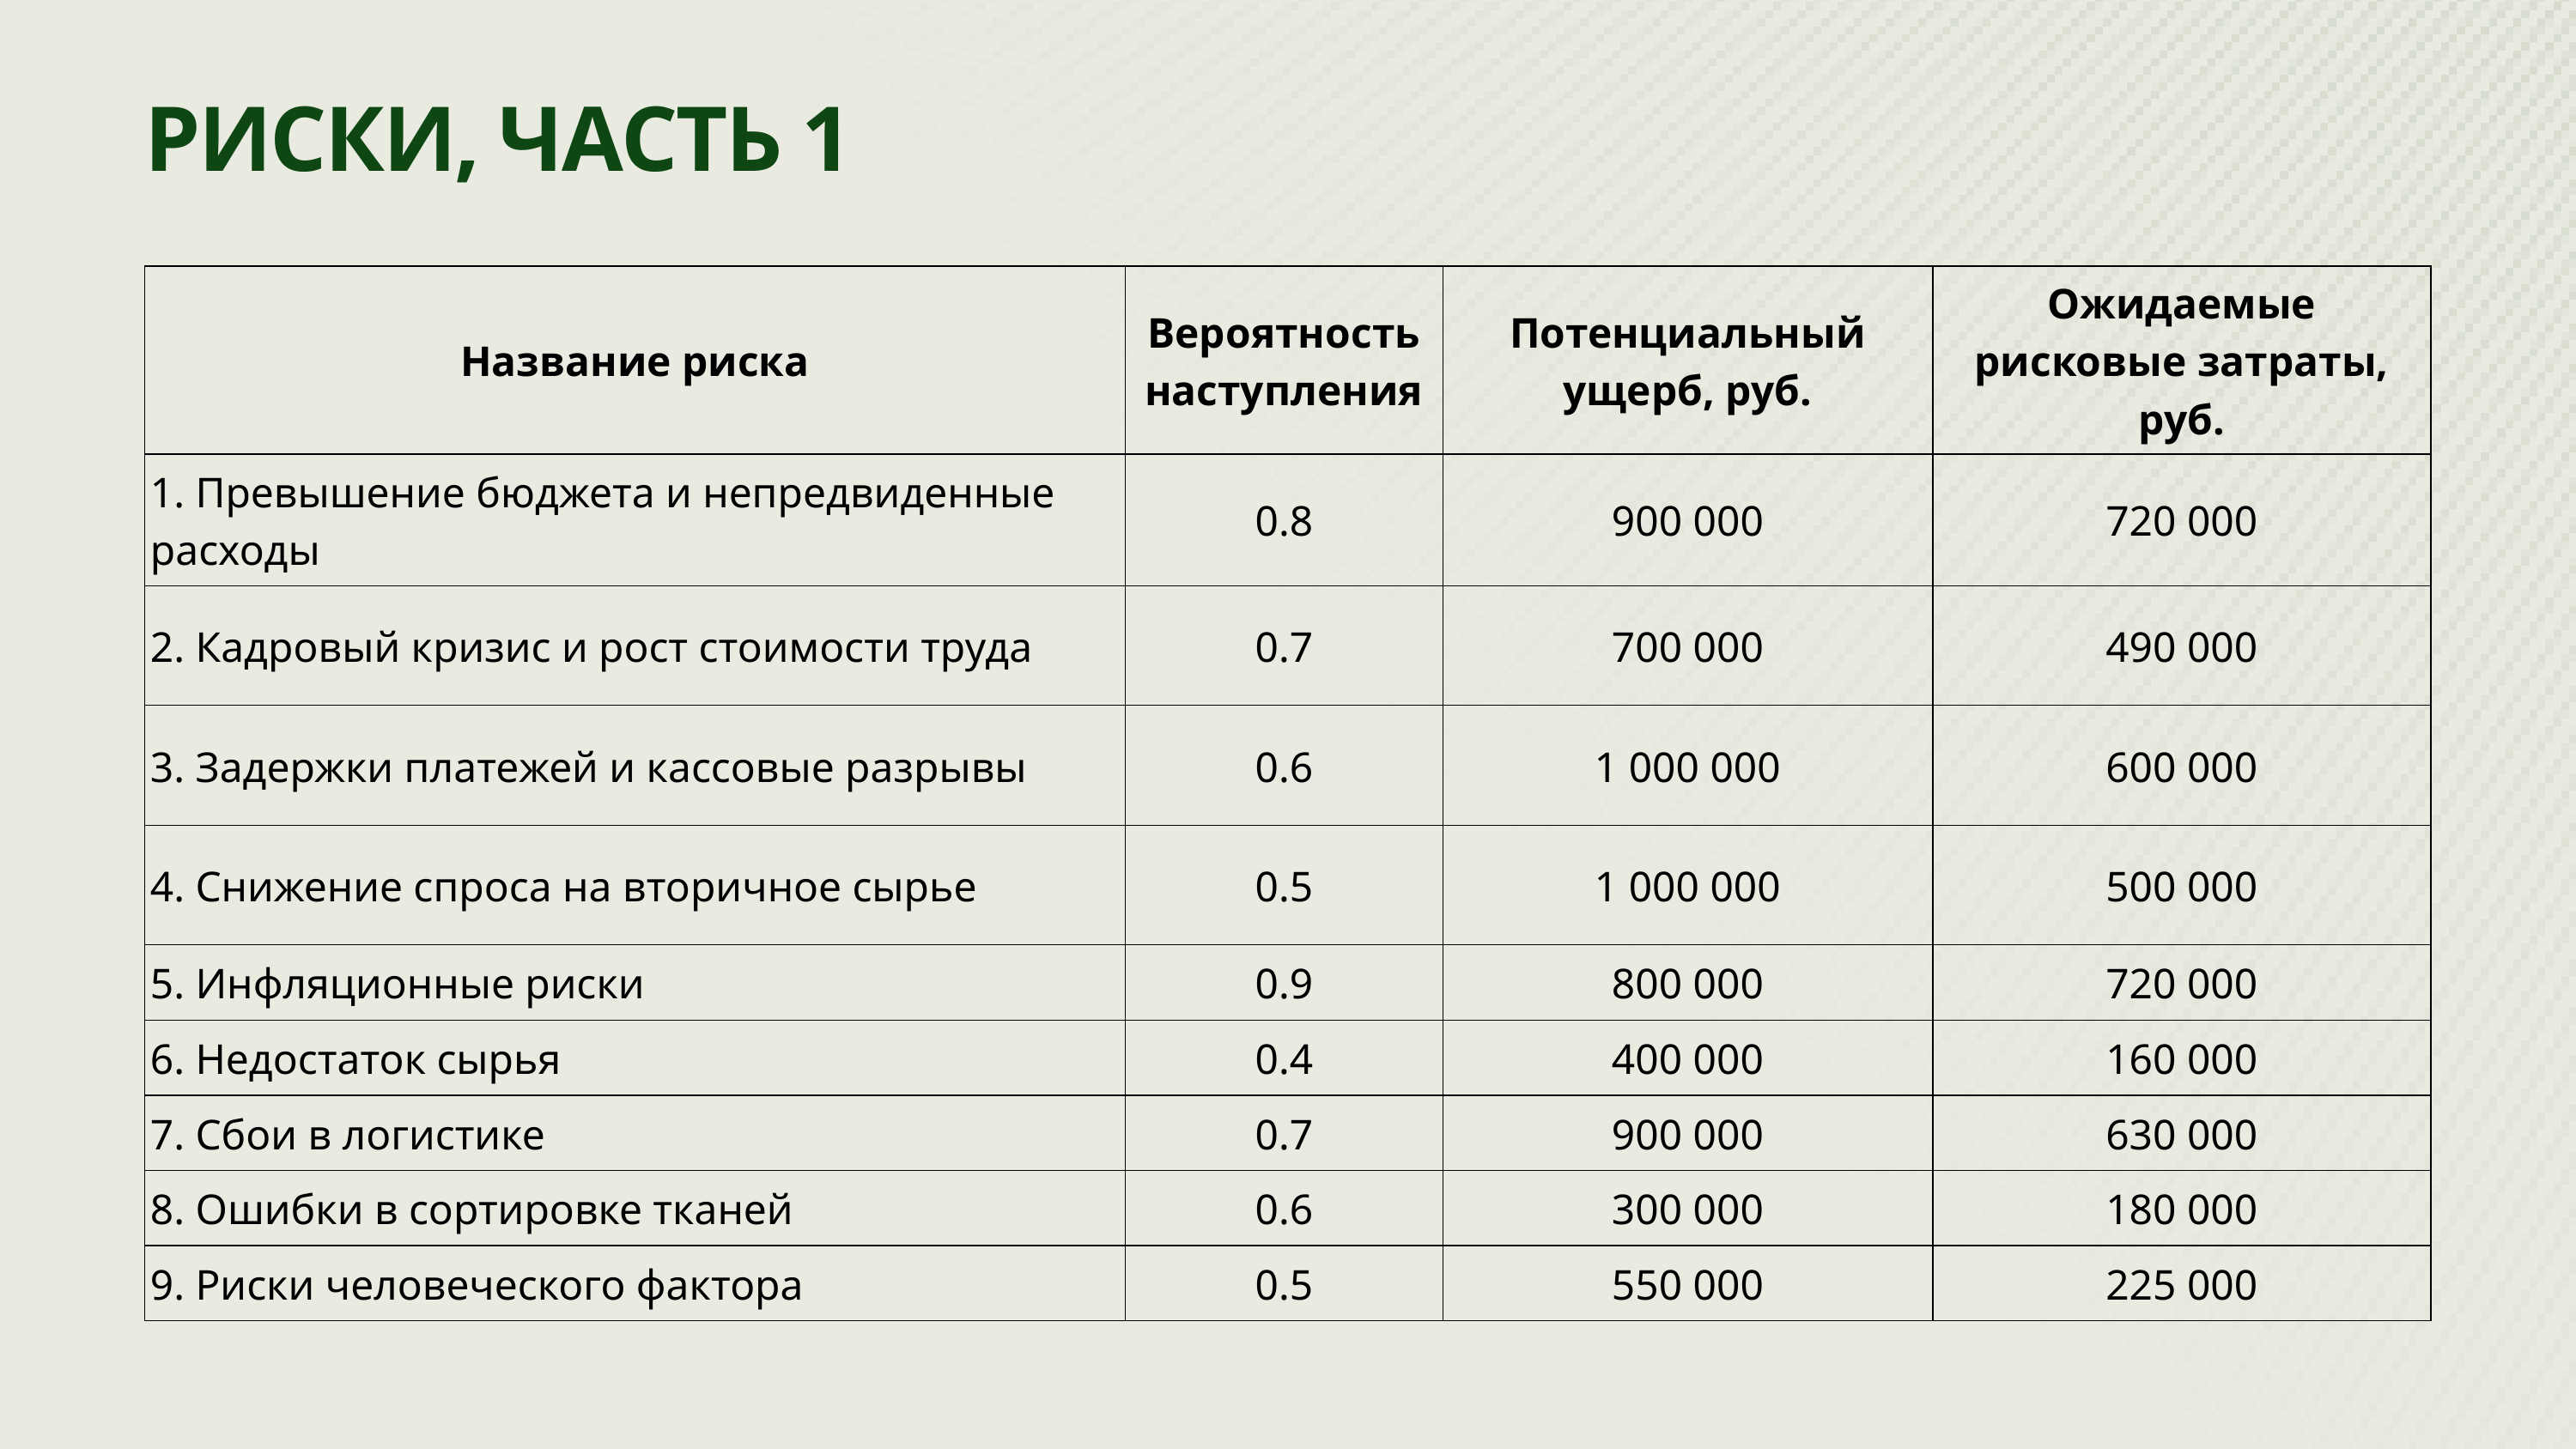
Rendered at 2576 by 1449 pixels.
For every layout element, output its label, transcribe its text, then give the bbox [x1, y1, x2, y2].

table_cell 5. Инфляционные риски [145, 945, 1125, 1020]
text_box РИСКИ, ЧАСТЬ 1 [144, 111, 2432, 190]
table_header Потенциальный ущерб, руб. [1443, 267, 1932, 453]
table_cell 8. Ошибки в сортировке тканей [145, 1171, 1125, 1245]
table_cell 400 000 [1443, 1021, 1932, 1094]
table_header Ожидаемые рисковые затраты, руб. [1934, 267, 2430, 453]
table_cell 900 000 [1443, 455, 1932, 585]
table_cell 800 000 [1443, 945, 1932, 1020]
table_cell 180 000 [1934, 1171, 2430, 1245]
table_cell 630 000 [1934, 1096, 2430, 1170]
table_cell 0.4 [1126, 1021, 1443, 1094]
table_cell 300 000 [1443, 1171, 1932, 1245]
table_cell 0.8 [1126, 455, 1443, 585]
table_cell 9. Риски человеческого фактора [145, 1246, 1125, 1320]
table_cell 1 000 000 [1443, 826, 1932, 944]
table_cell 225 000 [1934, 1246, 2430, 1320]
table_cell 720 000 [1934, 455, 2430, 585]
table_header Вероятность наступления [1126, 267, 1443, 453]
table_cell 550 000 [1443, 1246, 1932, 1320]
table_cell 160 000 [1934, 1021, 2430, 1094]
table_cell 4. Снижение спроса на вторичное сырье [145, 826, 1125, 944]
table_cell 500 000 [1934, 826, 2430, 944]
table_cell 0.5 [1126, 826, 1443, 944]
table_cell 0.6 [1126, 1171, 1443, 1245]
table_cell 0.7 [1126, 1096, 1443, 1170]
table_header Название риска [145, 267, 1125, 453]
table_cell 0.5 [1126, 1246, 1443, 1320]
table_cell 0.6 [1126, 706, 1443, 825]
table_cell 1. Превышение бюджета и непредвиденные расходы [145, 455, 1125, 585]
table_cell 0.7 [1126, 586, 1443, 705]
table_cell 720 000 [1934, 945, 2430, 1020]
text_box [253, 0, 2576, 1449]
table_cell 900 000 [1443, 1096, 1932, 1170]
table_cell 6. Недостаток сырья [145, 1021, 1125, 1094]
table_cell 600 000 [1934, 706, 2430, 825]
table_cell 700 000 [1443, 586, 1932, 705]
table_cell 0.9 [1126, 945, 1443, 1020]
table_cell 7. Сбои в логистике [145, 1096, 1125, 1170]
table_cell 490 000 [1934, 586, 2430, 705]
table_cell 2. Кадровый кризис и рост стоимости труда [145, 586, 1125, 705]
table_cell 1 000 000 [1443, 706, 1932, 825]
table_cell 3. Задержки платежей и кассовые разрывы [145, 706, 1125, 825]
